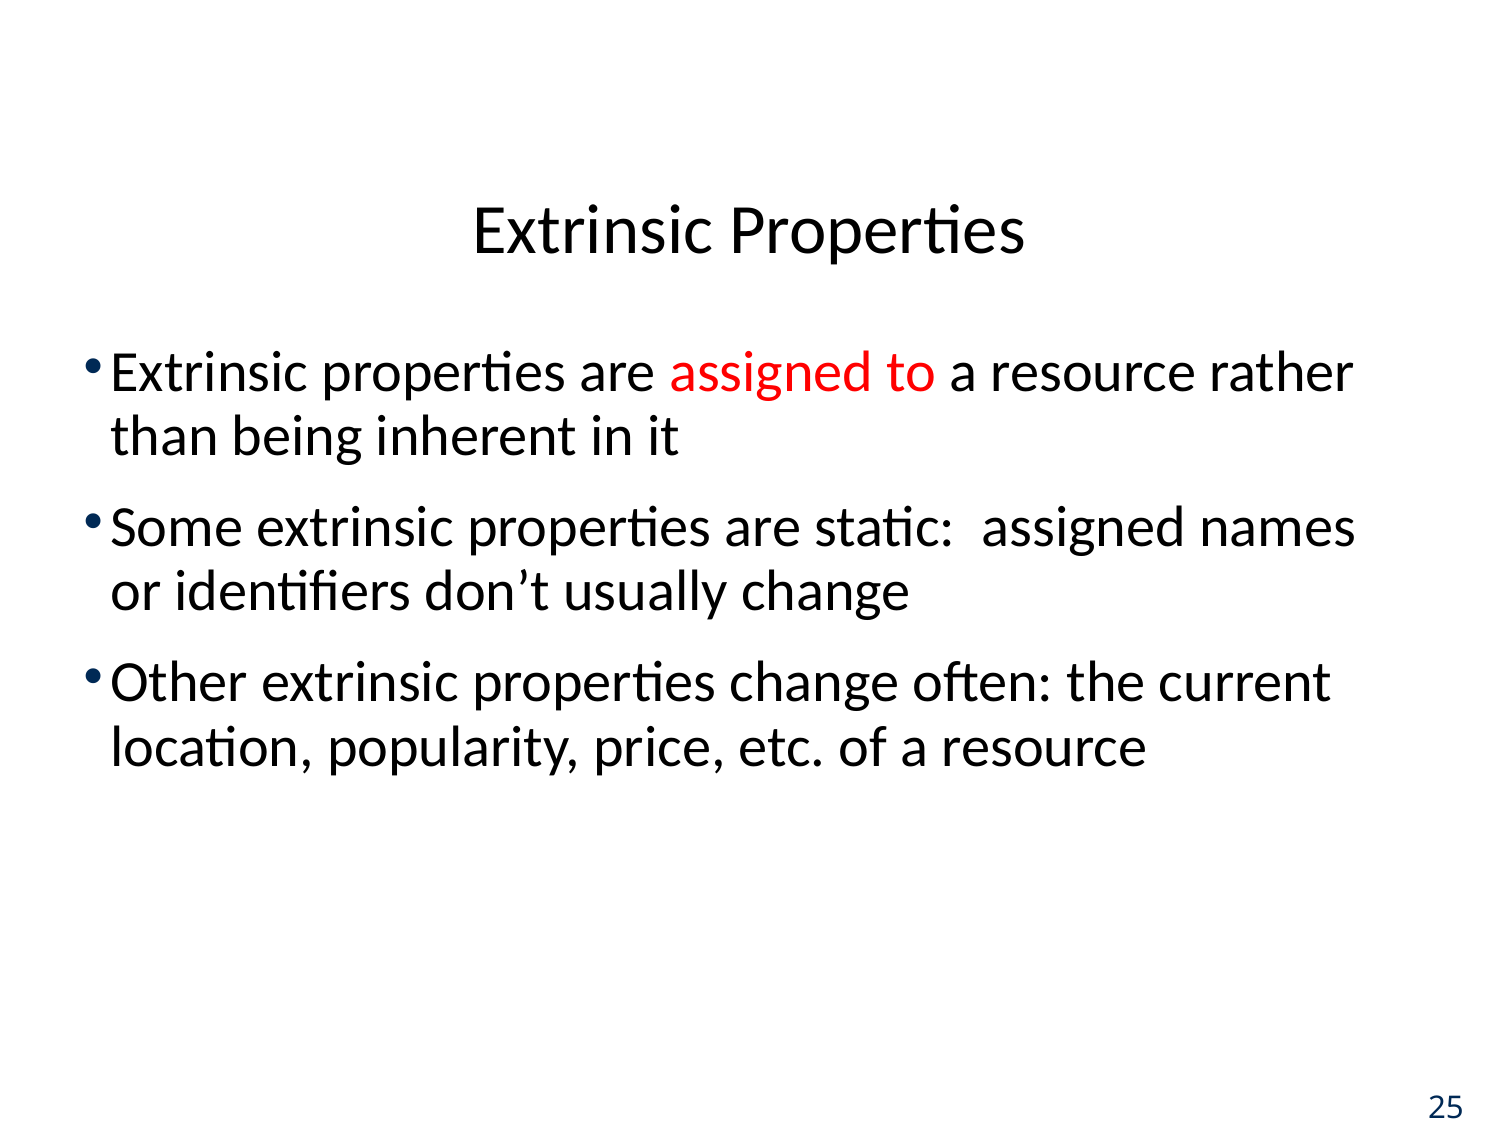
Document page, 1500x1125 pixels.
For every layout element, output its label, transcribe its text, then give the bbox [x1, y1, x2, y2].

text_box Extrinsic properties are assigned to a resource rather than being inherent in it Some extrinsic properties are static: assigned names or identifiers don’t usually change Other extrinsic properties change often: the current location, popularity, price, etc. of a resource [73, 334, 1418, 785]
text_box 25 [1438, 1081, 1454, 1119]
title Extrinsic Properties [74, 132, 1425, 328]
